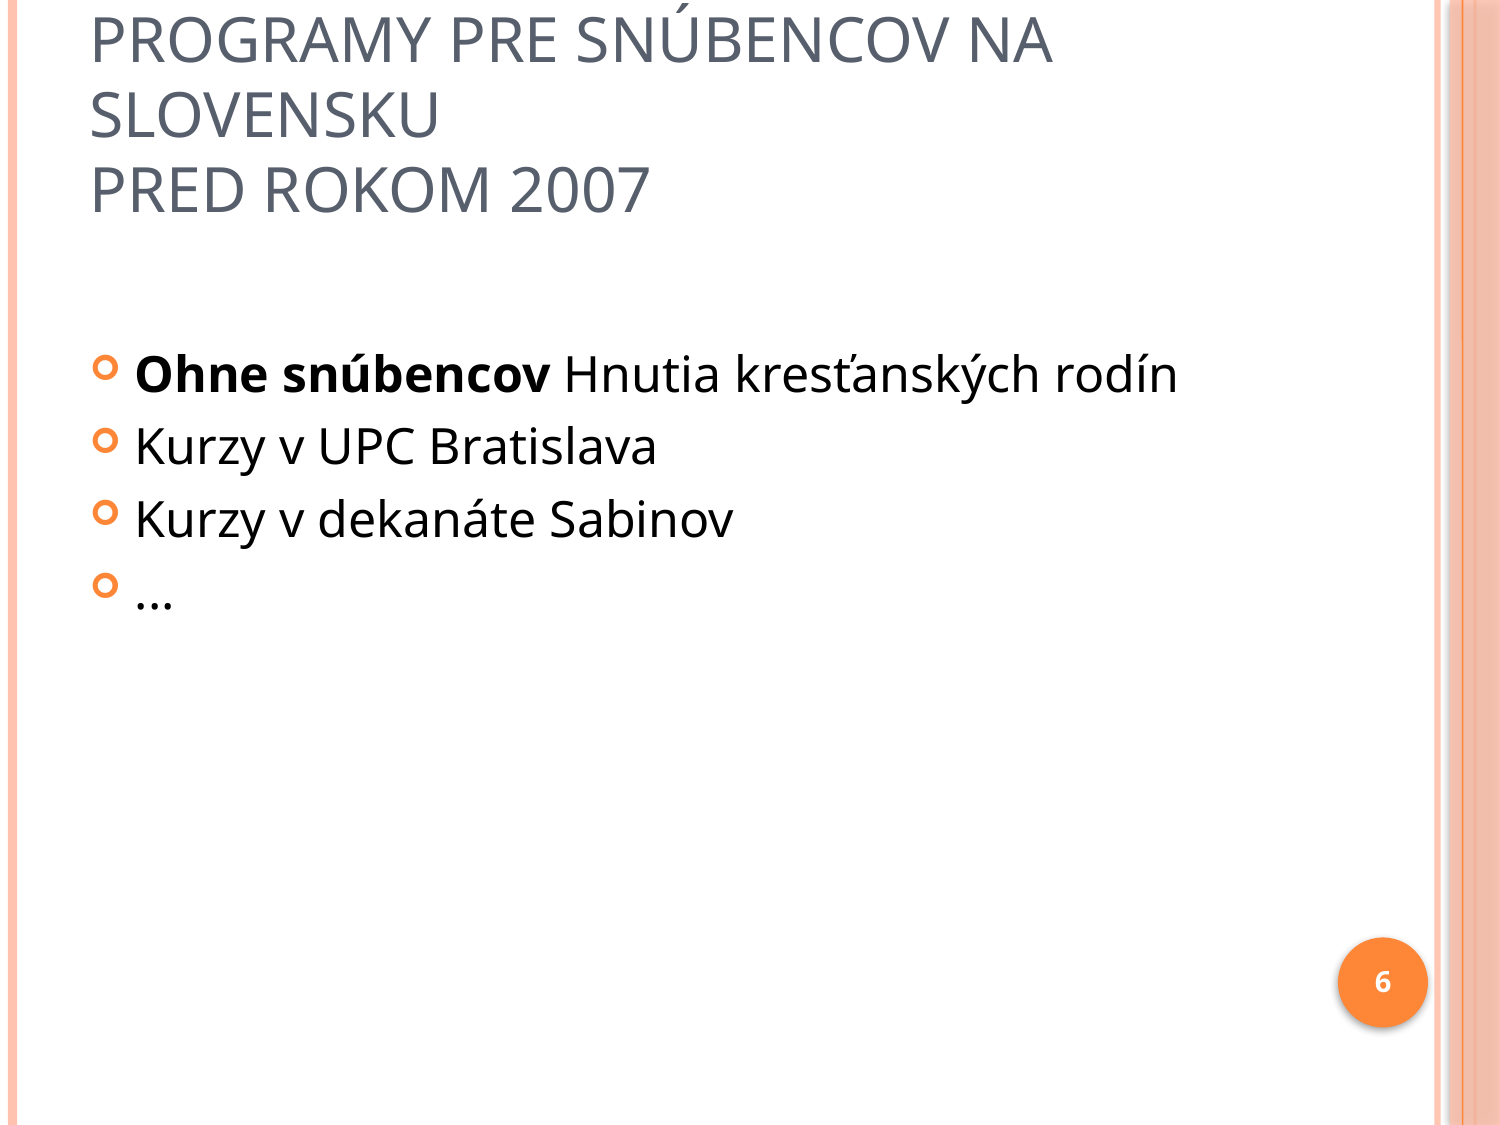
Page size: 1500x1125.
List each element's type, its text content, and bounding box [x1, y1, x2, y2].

list Ohne snúbencov Hnutia kresťanských rodín Kurzy v UPC Bratislava Kurzy v dekanáte Sabinov ... [75, 262, 1300, 1062]
slide_number 6 [1333, 940, 1434, 1027]
title Programy pre snúbencov na Slovensku pred rokom 2007 [75, 45, 1300, 233]
